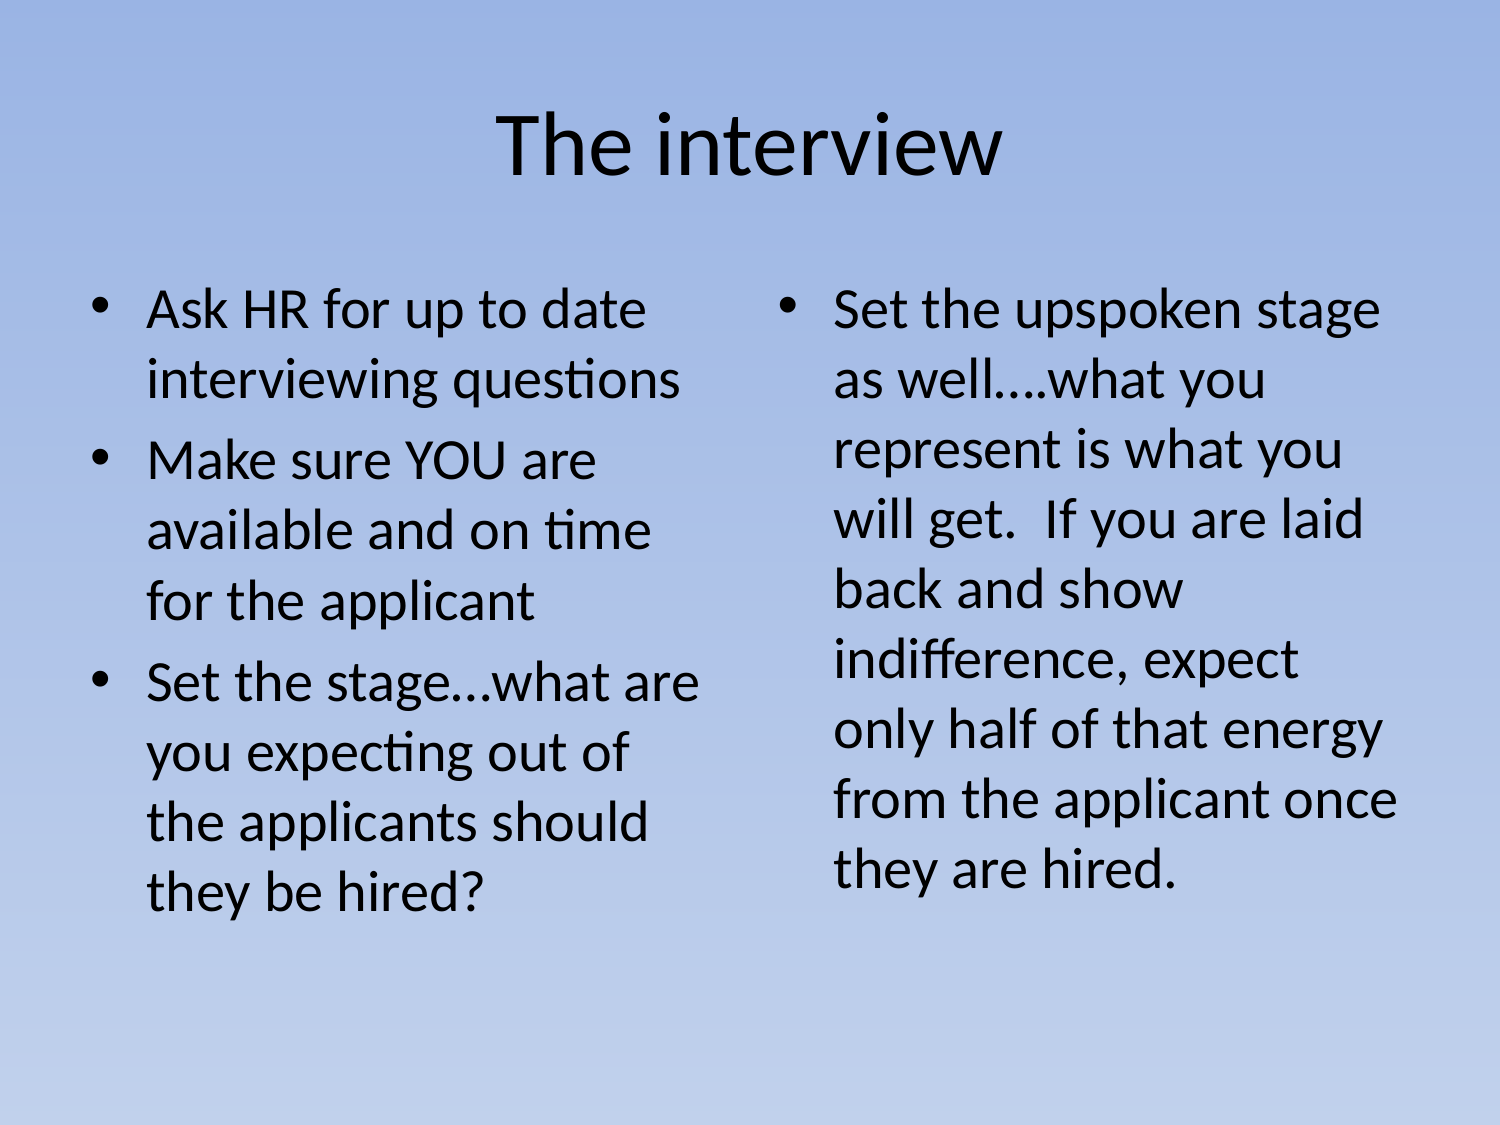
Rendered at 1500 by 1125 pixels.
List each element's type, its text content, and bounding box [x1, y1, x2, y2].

list Set the upspoken stage as well….what you represent is what you will get. If you are laid back and show indifference, expect only half of that energy from the applicant once they are hired. [762, 262, 1425, 1005]
title The interview [75, 45, 1425, 233]
list Ask HR for up to date interviewing questions Make sure YOU are available and on time for the applicant Set the stage…what are you expecting out of the applicants should they be hired? [75, 262, 738, 1005]
